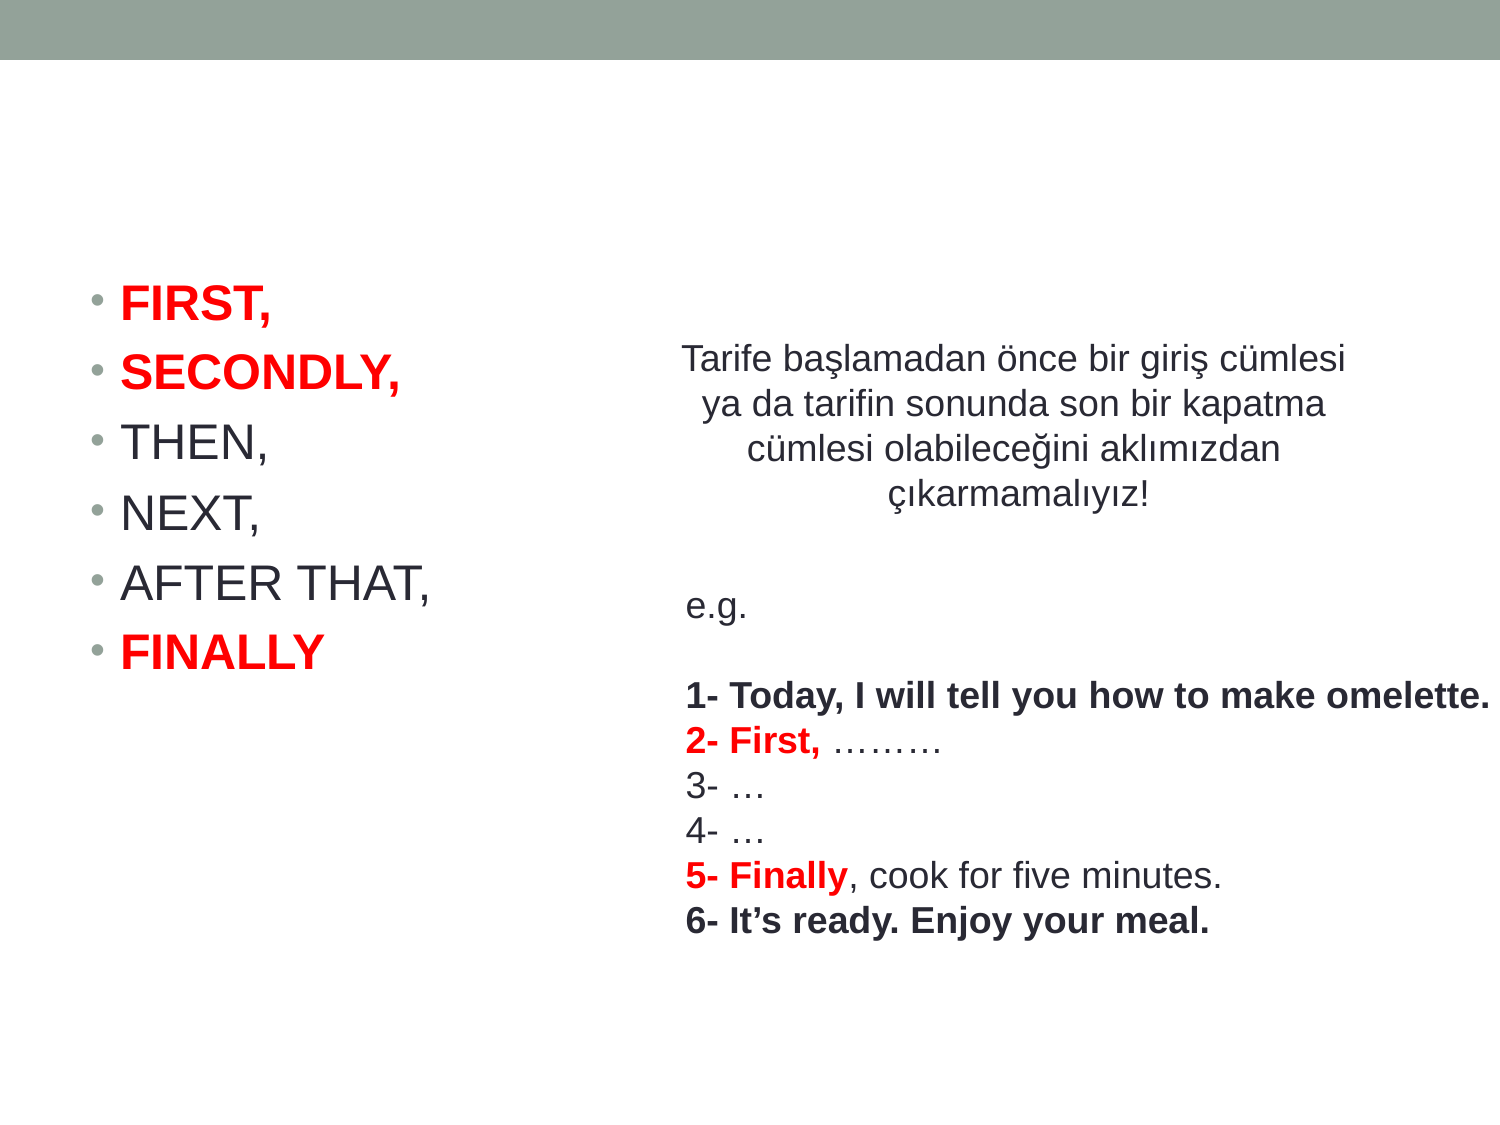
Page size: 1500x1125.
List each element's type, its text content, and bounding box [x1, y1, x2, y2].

text_box Tarife başlamadan önce bir giriş cümlesi ya da tarifin sonunda son bir kapatma cümlesi olabileceğini aklımızdan çıkarmamalıyız! [666, 326, 1372, 521]
text_box e.g. 1- Today, I will tell you how to make omelette. 2- First, ……… 3- … 4- … 5- Finally, cook for five minutes. 6- It’s ready. Enjoy your meal. [670, 573, 1500, 949]
list FIRST, SECONDLY, THEN, NEXT, AFTER THAT, FINALLY [75, 262, 479, 740]
